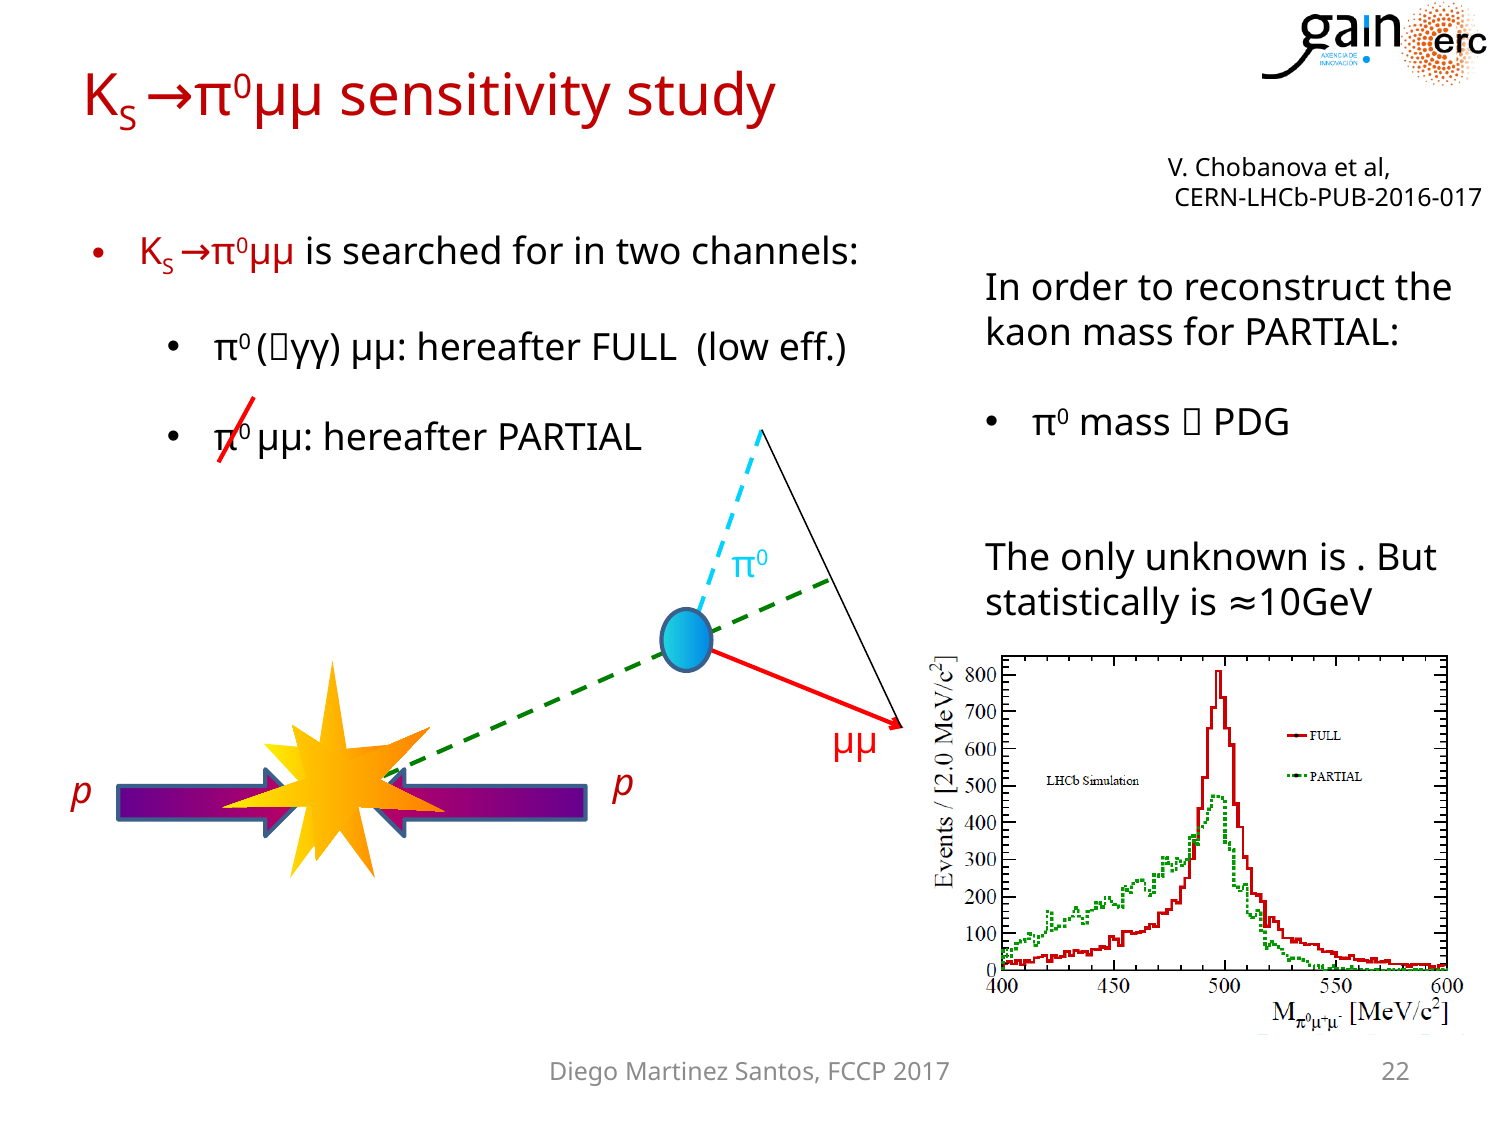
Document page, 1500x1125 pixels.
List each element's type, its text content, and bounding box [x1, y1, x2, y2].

text_box μμ [836, 737, 894, 769]
footer Diego Martinez Santos, FCCP 2017 [512, 1042, 988, 1103]
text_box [1262, 0, 1498, 91]
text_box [56, 578, 832, 898]
slide_number 22 [1074, 1044, 1425, 1103]
text_box KS →π0μμ is searched for in two channels: π0 (γγ) μμ: hereafter FULL (low eff.) π0 μμ: hereafter PARTIAL [77, 219, 875, 466]
text_box V. Chobanova et al, CERN-LHCb-PUB-2016-017 [1153, 144, 1498, 219]
text_box KS →π0μμ sensitivity study [67, 50, 792, 145]
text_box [761, 429, 902, 729]
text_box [686, 639, 756, 729]
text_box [218, 396, 255, 463]
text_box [688, 429, 760, 638]
picture [915, 644, 1471, 1036]
